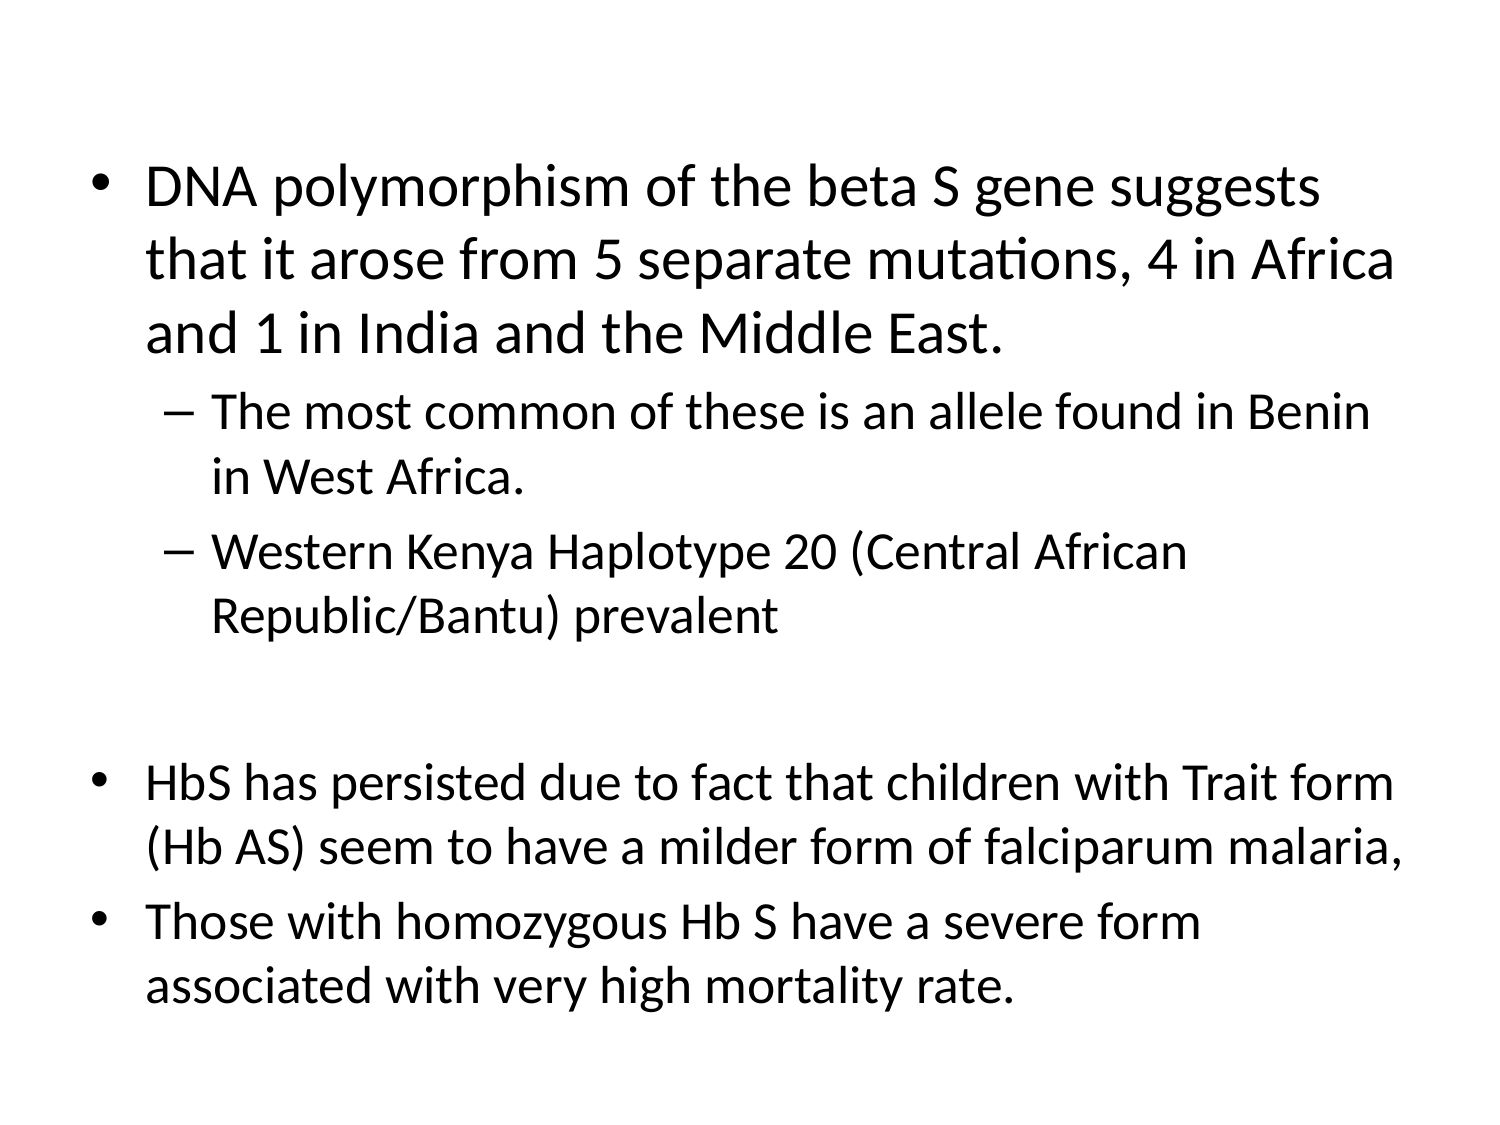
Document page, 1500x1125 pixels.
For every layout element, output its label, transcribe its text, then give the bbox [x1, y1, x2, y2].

list DNA polymorphism of the beta S gene suggests that it arose from 5 separate mutations, 4 in Africa and 1 in India and the Middle East. The most common of these is an allele found in Benin in West Africa. Western Kenya Haplotype 20 (Central African Republic/Bantu) prevalent HbS has persisted due to fact that children with Trait form (Hb AS) seem to have a milder form of falciparum malaria, Those with homozygous Hb S have a severe form associated with very high mortality rate. [74, 137, 1426, 1038]
